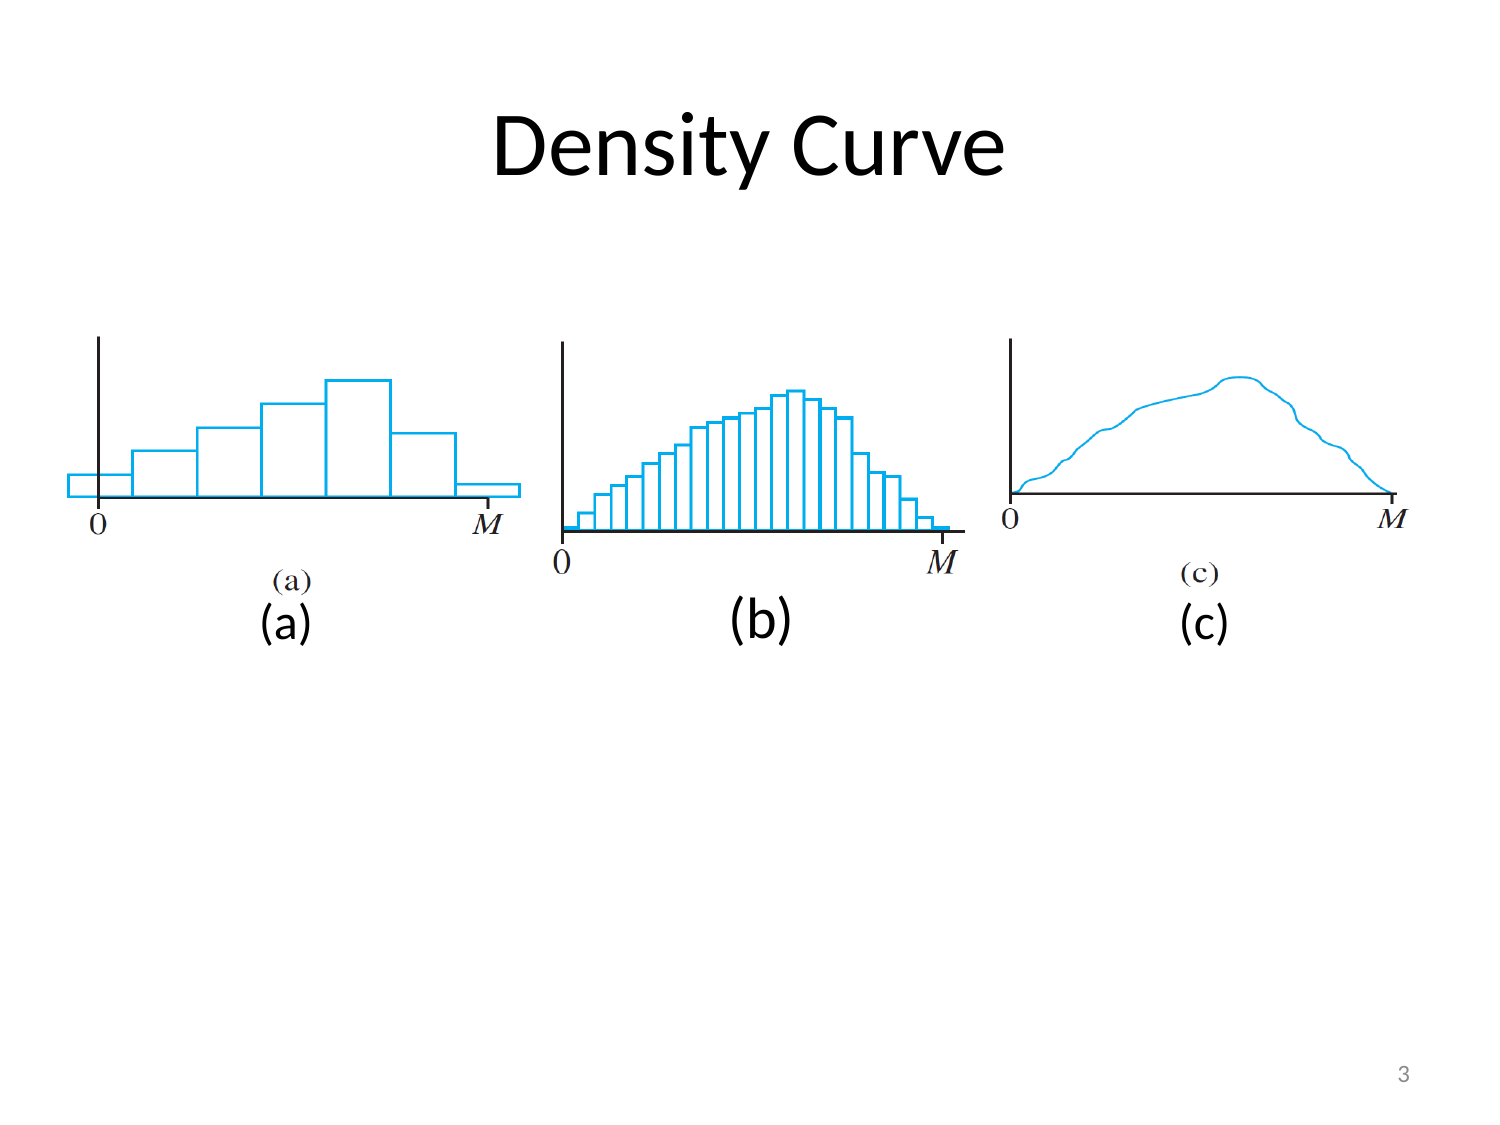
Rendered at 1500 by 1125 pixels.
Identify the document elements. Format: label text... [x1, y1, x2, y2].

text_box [47, 294, 1413, 659]
title Density Curve [75, 45, 1425, 233]
slide_number 3 [1074, 1042, 1425, 1103]
